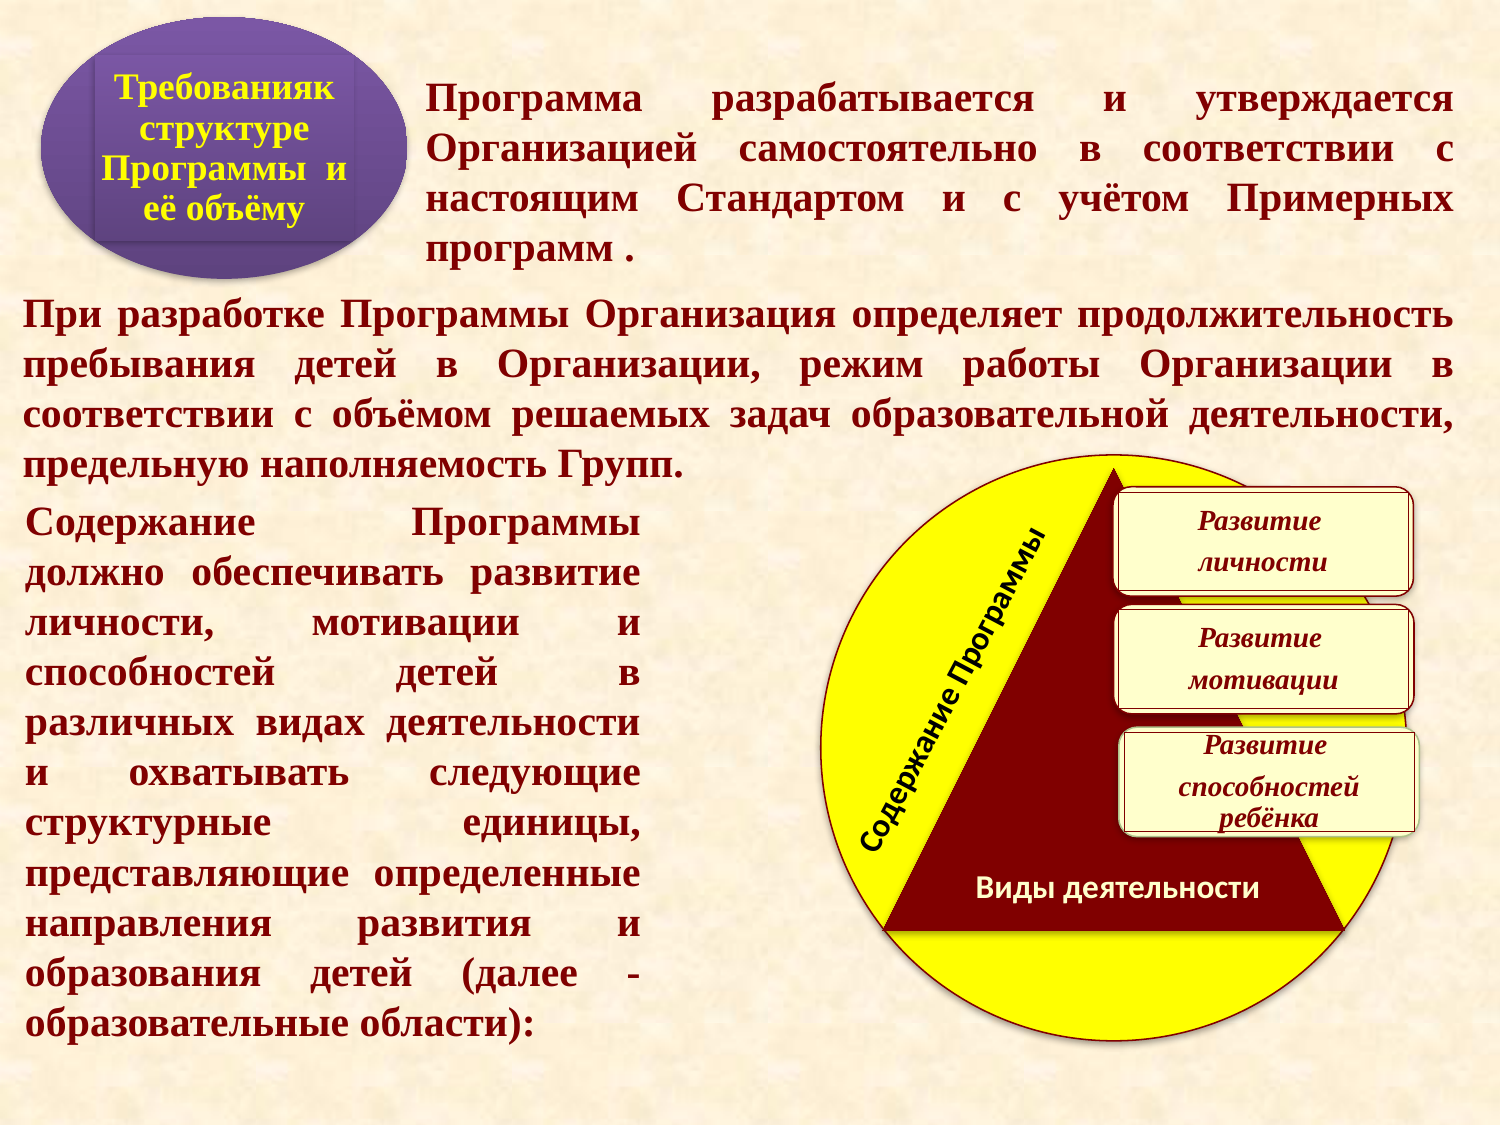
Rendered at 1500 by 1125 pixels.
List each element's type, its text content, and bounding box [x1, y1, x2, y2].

text_box [890, 939, 1337, 1042]
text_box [1113, 604, 1415, 715]
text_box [1112, 486, 1414, 597]
text_box Виды деятельности [960, 857, 1276, 913]
text_box При разработке Программы Организация определяет продолжительность пребывания детей в Организации, режим работы Организации в соответствии с объёмом решаемых задач образовательной деятельности, предельную наполняемость Групп. [7, 278, 1469, 494]
text_box [882, 468, 1345, 931]
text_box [40, 16, 408, 280]
text_box Содержание Программы должно обеспечивать развитие личности, мотивации и способностей детей в различных видах деятельности и охватывать следующие структурные единицы, представляющие определенные направления развития и образования детей (далее - образовательные области): [10, 494, 656, 1052]
picture [0, 0, 1500, 1125]
text_box Содержание Программы [833, 501, 1066, 876]
text_box [1308, 845, 1391, 927]
text_box [819, 454, 1243, 926]
text_box Программа разрабатывается и утверждается Организацией самостоятельно в соответствии с настоящим Стандартом и с учётом Примерных программ . [413, 61, 1469, 277]
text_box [1118, 726, 1420, 837]
